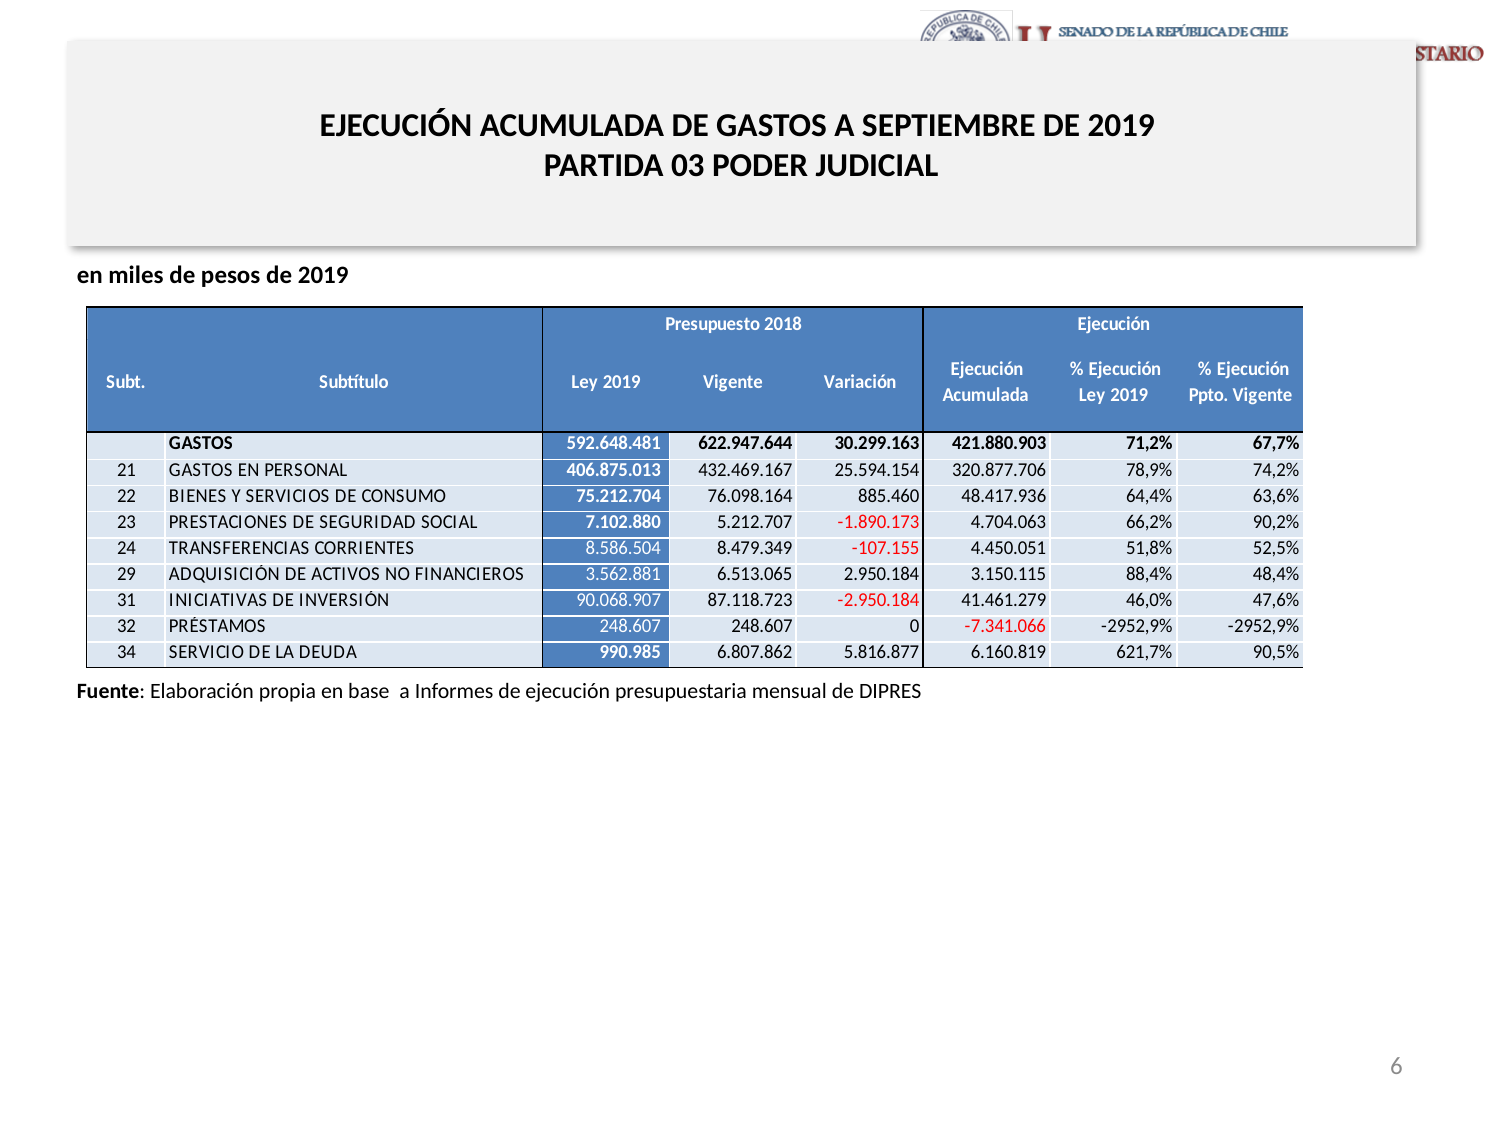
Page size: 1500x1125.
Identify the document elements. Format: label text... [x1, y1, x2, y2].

slide_number 6 [1067, 1035, 1418, 1095]
picture [85, 305, 1305, 669]
text_box en miles de pesos de 2019 [62, 251, 1412, 327]
title EJECUCIÓN ACUMULADA DE GASTOS A SEPTIEMBRE DE 2019 PARTIDA 03 PODER JUDICIAL [67, 41, 1415, 246]
picture [920, 0, 1499, 113]
footer Fuente: Elaboración propia en base a Informes de ejecución presupuestaria mensual de DIPRES [62, 668, 1441, 729]
